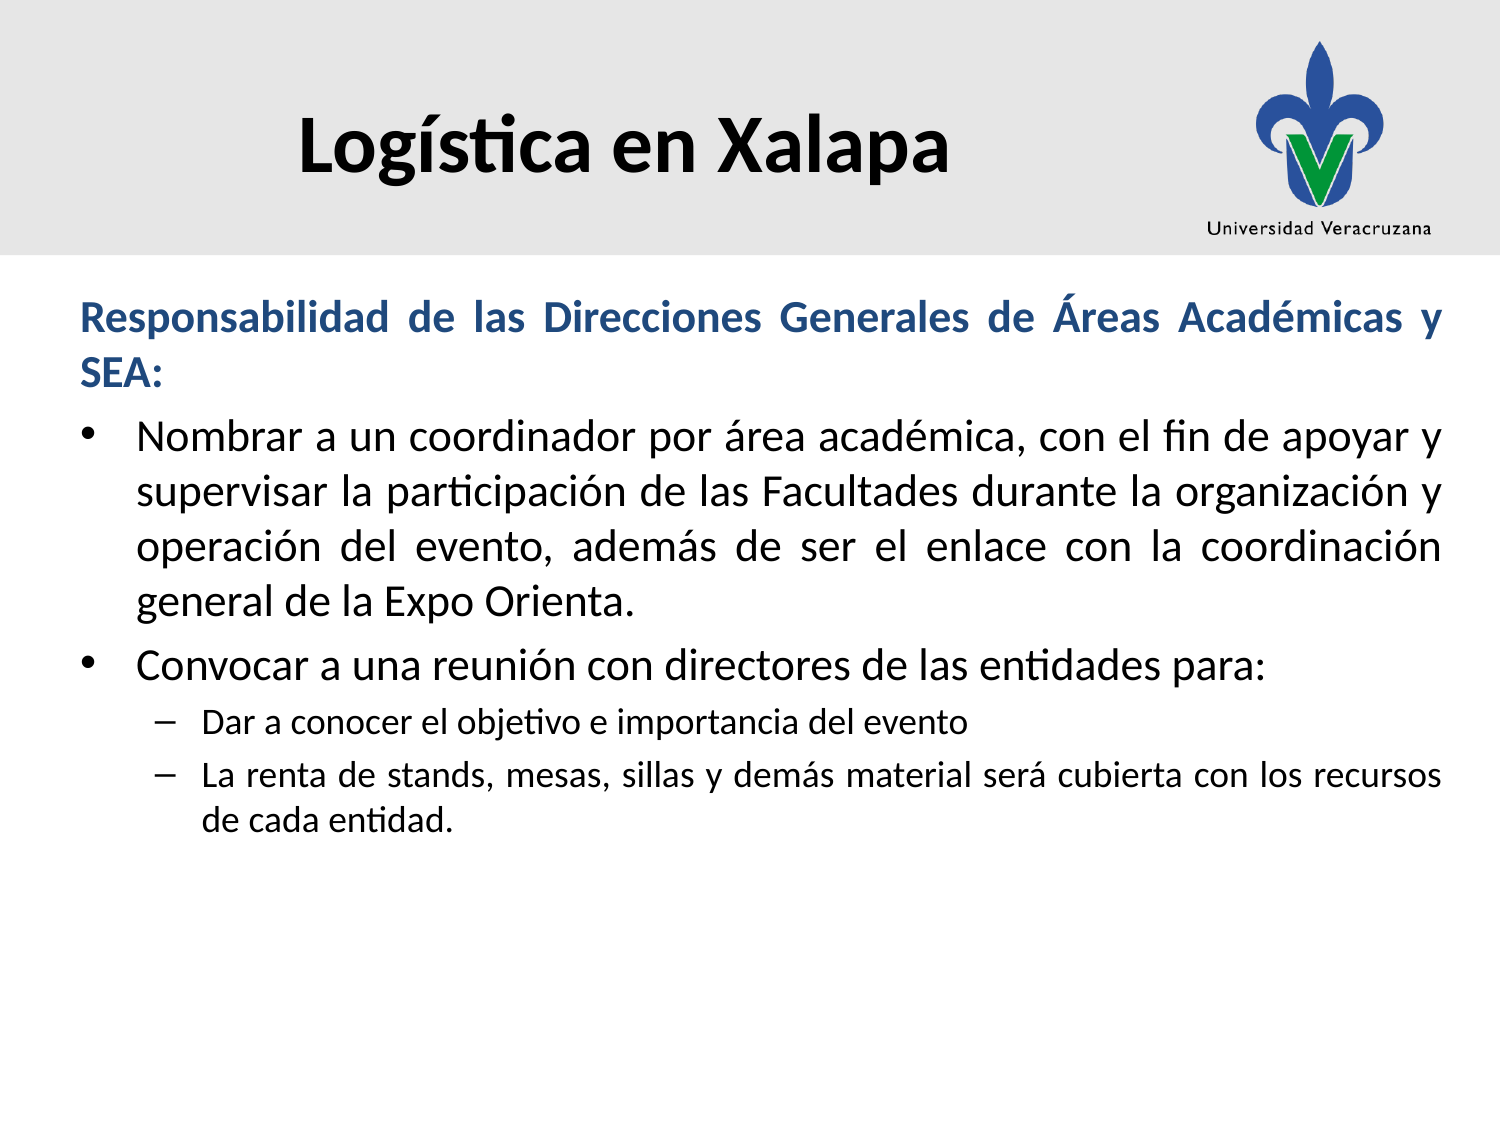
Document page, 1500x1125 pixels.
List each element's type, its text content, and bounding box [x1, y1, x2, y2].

list Responsabilidad de las Direcciones Generales de Áreas Académicas y SEA: Nombrar a un coordinador por área académica, con el fin de apoyar y supervisar la participación de las Facultades durante la organización y operación del evento, además de ser el enlace con la coordinación general de la Expo Orienta. Convocar a una reunión con directores de las entidades para: Dar a conocer el objetivo e importancia del evento La renta de stands, mesas, sillas y demás material será cubierta con los recursos de cada entidad. [64, 278, 1459, 1102]
title Logística en Xalapa [75, 45, 1176, 233]
picture [1208, 41, 1431, 235]
